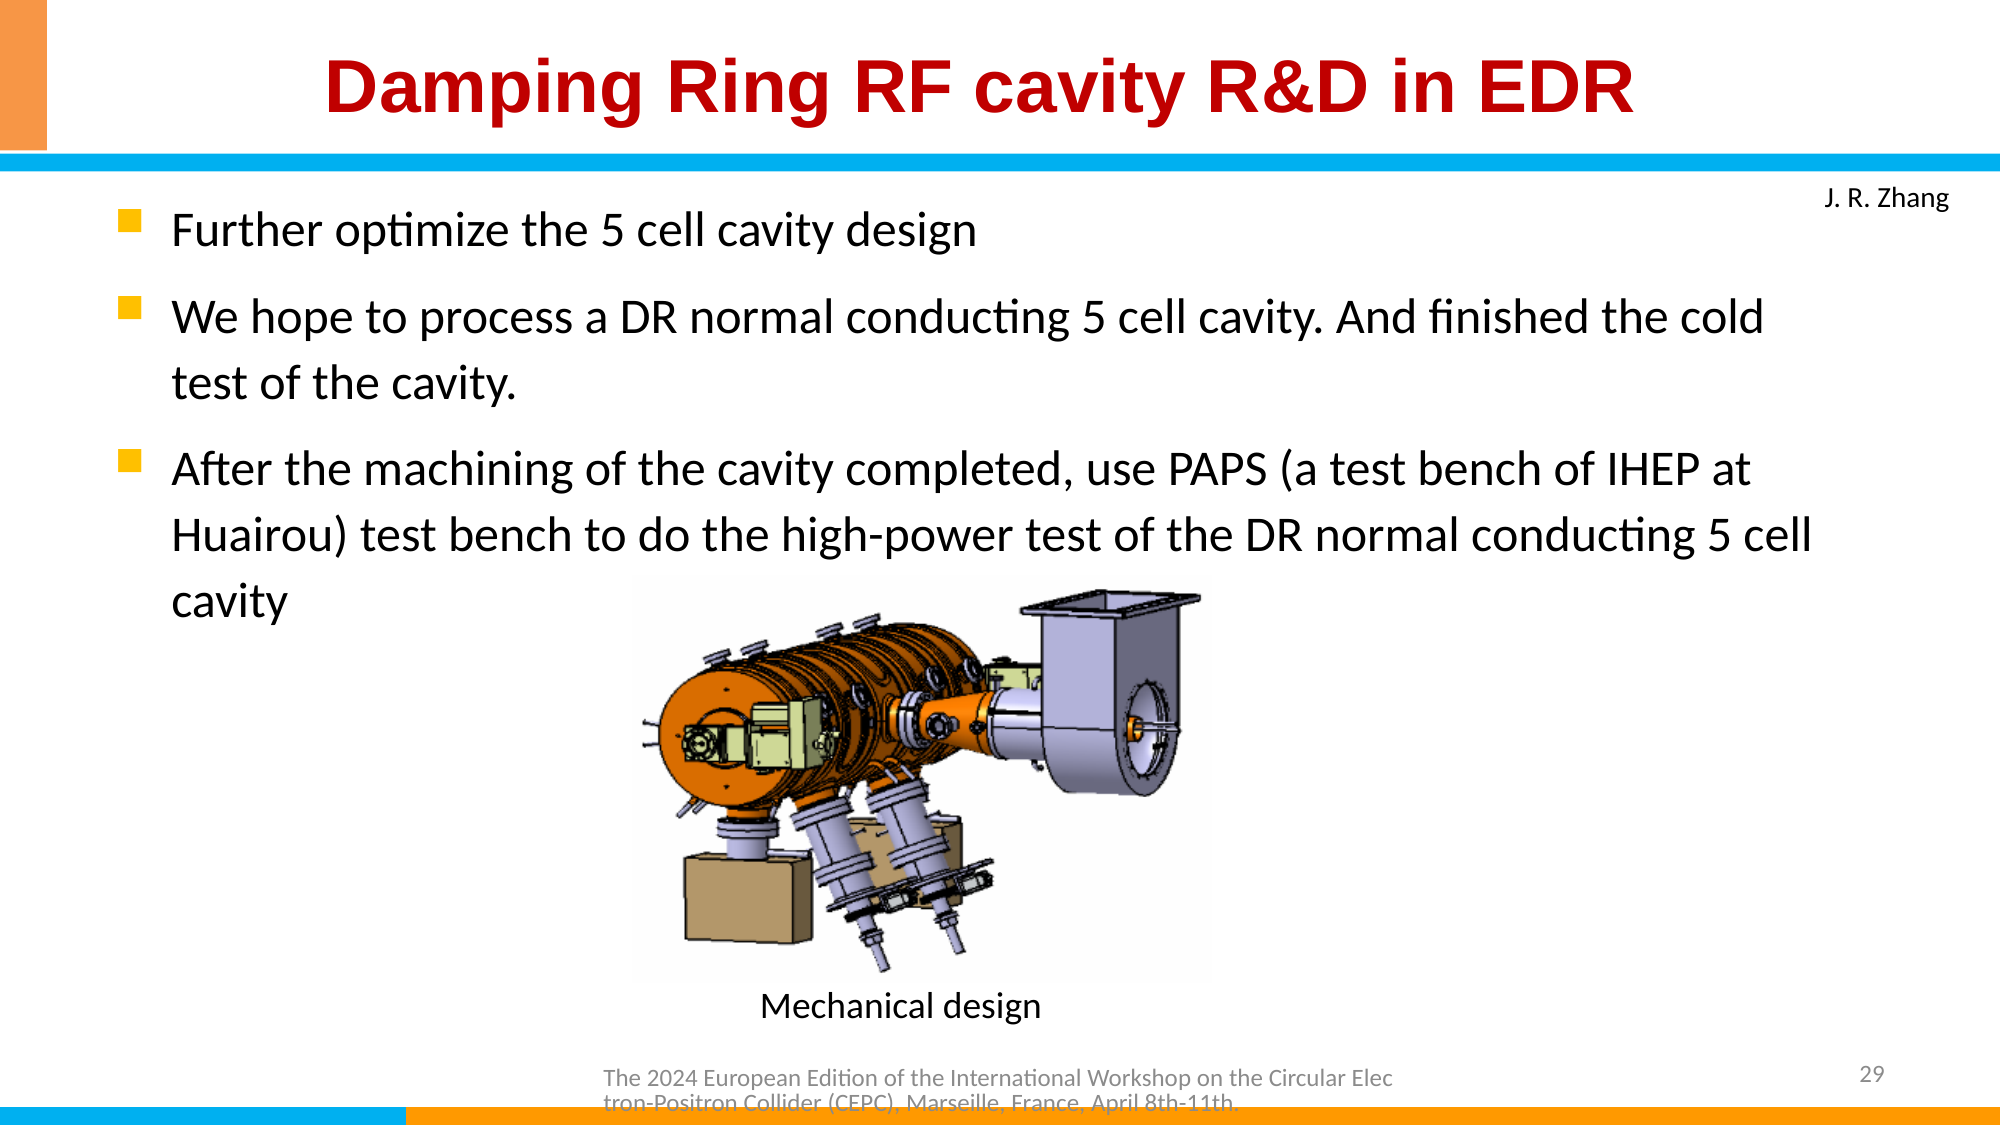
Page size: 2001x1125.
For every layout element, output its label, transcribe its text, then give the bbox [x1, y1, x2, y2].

text_box J. R. Zhang [1809, 170, 2000, 221]
slide_number 29 [1433, 1042, 1900, 1103]
footer The 2024 European Edition of the International Workshop on the Circular Electron-Positron Collider (CEPC), Marseille, France, April 8th-11th. [588, 1047, 1416, 1106]
list Further optimize the 5 cell cavity design We hope to process a DR normal conducting 5 cell cavity. And finished the cold test of the cavity. After the machining of the cavity completed, use PAPS (a test bench of IHEP at Huairou) test bench to do the high-power test of the DR normal conducting 5 cell cavity [99, 182, 1835, 1043]
title Damping Ring RF cavity R&D in EDR [109, 23, 1853, 143]
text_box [632, 575, 1212, 1043]
